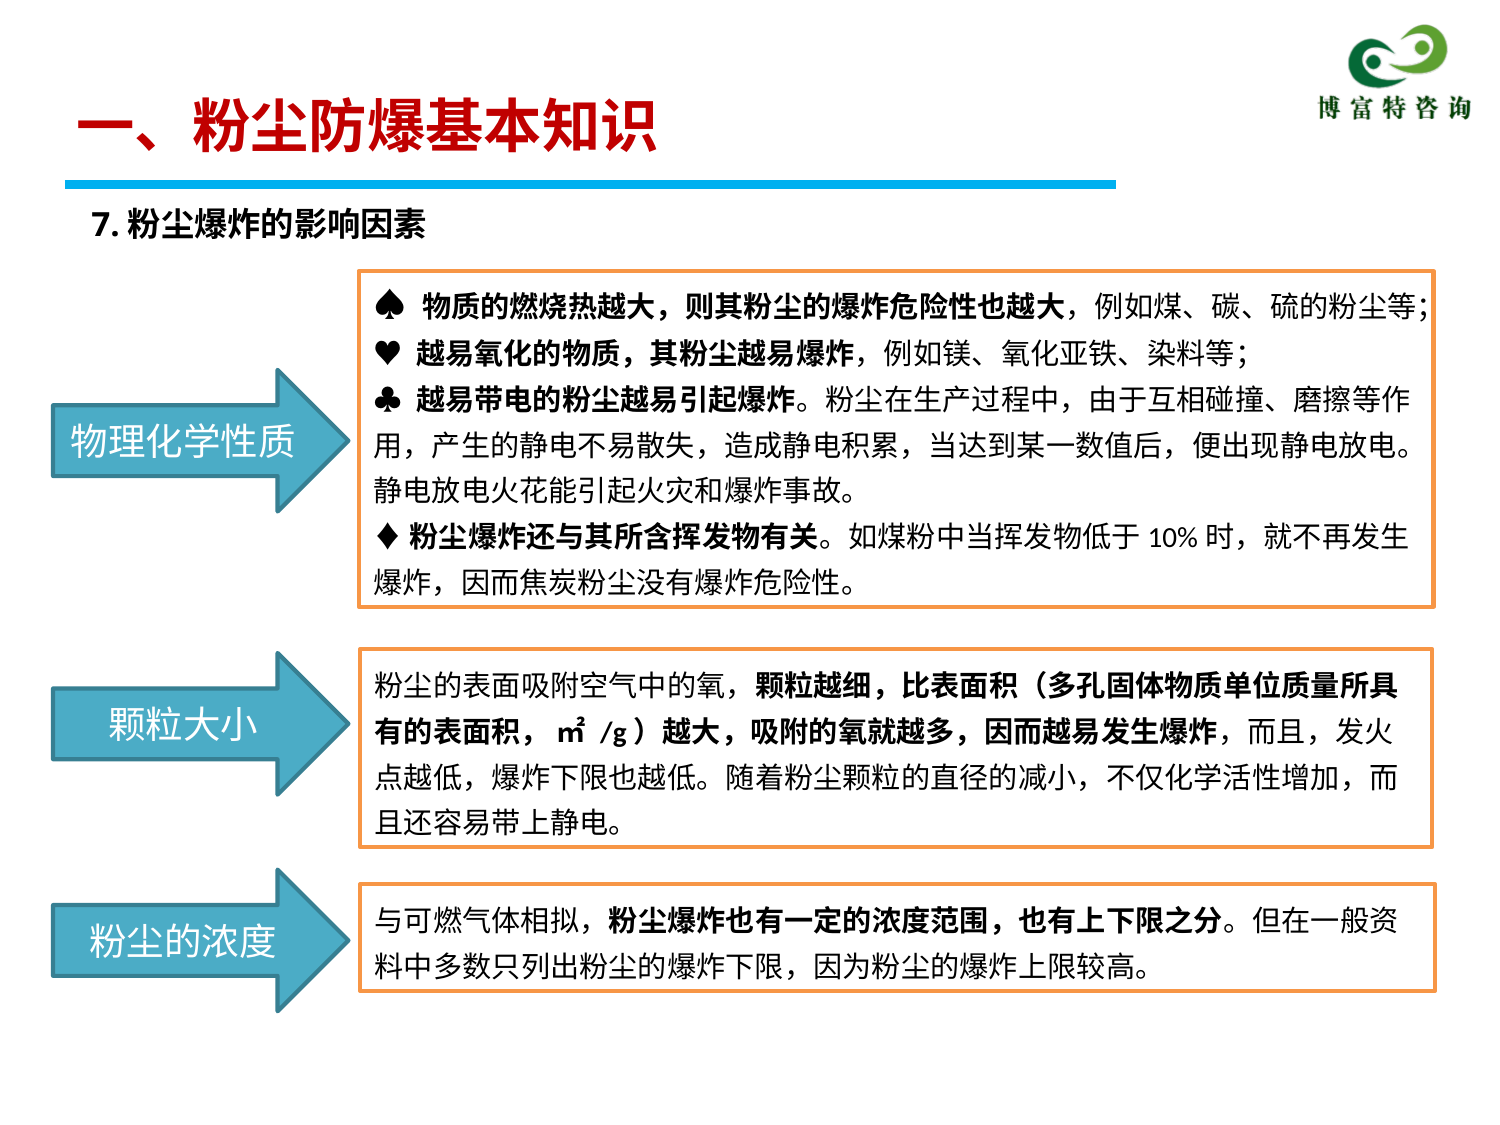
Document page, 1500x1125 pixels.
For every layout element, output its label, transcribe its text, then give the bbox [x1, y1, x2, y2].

text_box 一、粉尘防爆基本知识 [61, 40, 1376, 209]
text_box 与可燃气体相拟，粉尘爆炸也有一定的浓度范围，也有上下限之分。但在一般资料中多数只列出粉尘的爆炸下限，因为粉尘的爆炸上限较高。 [358, 882, 1437, 993]
picture [1299, 24, 1496, 123]
text_box 颗粒大小 [50, 651, 351, 797]
text_box 7.粉尘爆炸的影响因素 [76, 209, 495, 251]
text_box 粉尘的浓度 [50, 867, 351, 1014]
text_box 物理化学性质 [50, 367, 351, 514]
text_box ♠ 物质的燃烧热越大，则其粉尘的爆炸危险性也越大，例如煤、碳、硫的粉尘等； ♥ 越易氧化的物质，其粉尘越易爆炸，例如镁、氧化亚铁、染料等； ♣ 越易带电的粉尘越易引起爆炸。粉尘在生产过程中，由于互相碰撞、磨擦等作用，产生的静电不易散失，造成静电积累，当达到某一数值后，便出现静电放电。静电放电火花能引起火灾和爆炸事故。 ♦粉尘爆炸还与其所含挥发物有关。如煤粉中当挥发物低于10%时，就不再发生爆炸，因而焦炭粉尘没有爆炸危险性。 [357, 269, 1436, 609]
text_box 粉尘的表面吸附空气中的氧，颗粒越细，比表面积（多孔固体物质单位质量所具有的表面积， ㎡ /g）越大，吸附的氧就越多，因而越易发生爆炸，而且，发火点越低，爆炸下限也越低。随着粉尘颗粒的直径的减小，不仅化学活性增加，而且还容易带上静电。 [358, 647, 1434, 849]
